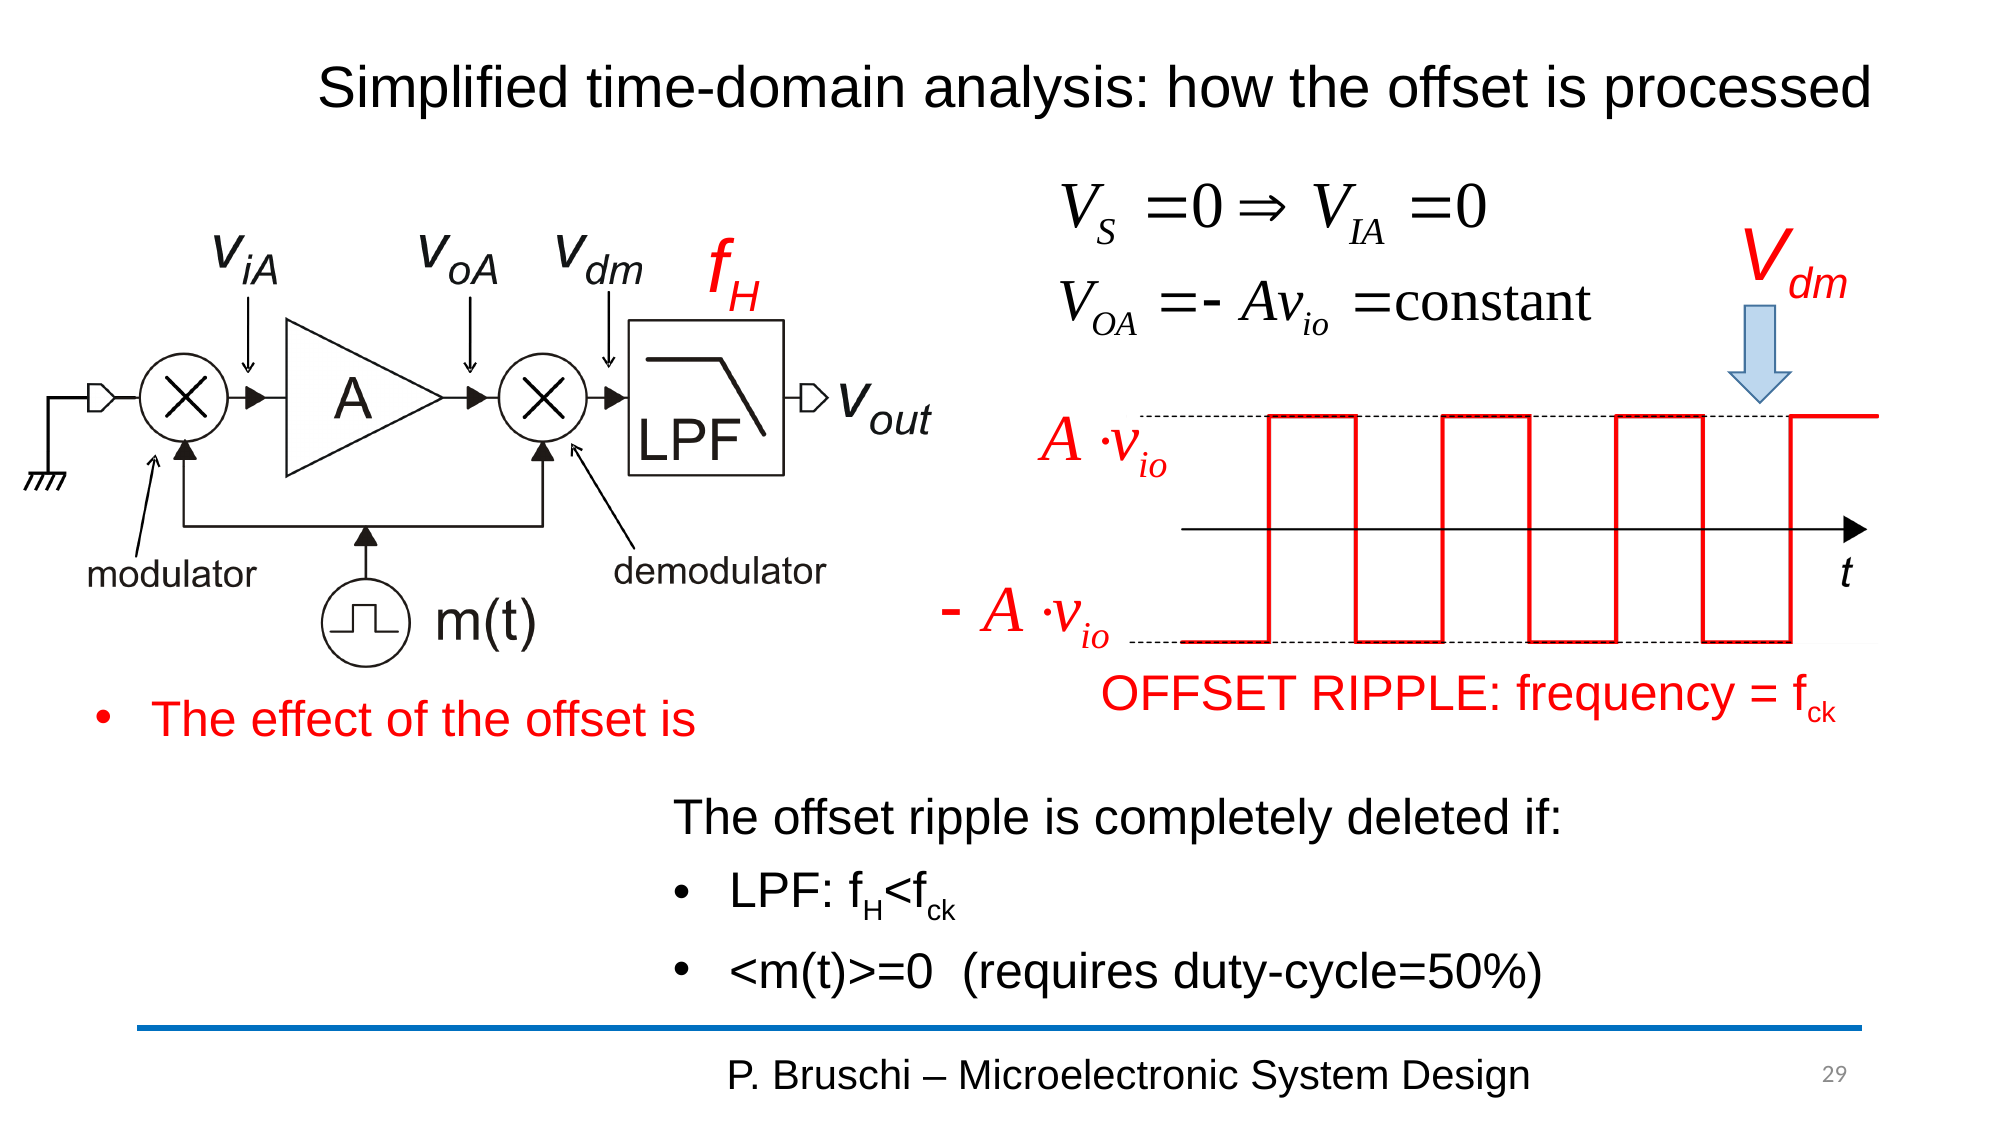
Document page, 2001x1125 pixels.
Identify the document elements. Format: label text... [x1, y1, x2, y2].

text_box OFFSET RIPPLE: frequency = fck [1085, 652, 1879, 736]
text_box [1054, 260, 1605, 351]
picture [1126, 414, 1879, 644]
picture [23, 235, 932, 668]
text_box fH [692, 209, 775, 317]
title Simplified time-domain analysis: how the offset is processed [233, 34, 1959, 144]
footer P. Bruschi – Microelectronic System Design [662, 1042, 1596, 1103]
text_box [1726, 304, 1793, 405]
text_box The offset ripple is completely deleted if: LPF: fH<fck <m(t)>=0 (requires duty-cycle=50%) [658, 777, 1653, 1006]
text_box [930, 565, 1122, 664]
text_box Vdm [1723, 197, 1864, 315]
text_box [1026, 394, 1180, 493]
slide_number 29 [1718, 1042, 1863, 1103]
text_box The effect of the offset is [79, 679, 772, 754]
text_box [1054, 161, 1498, 260]
